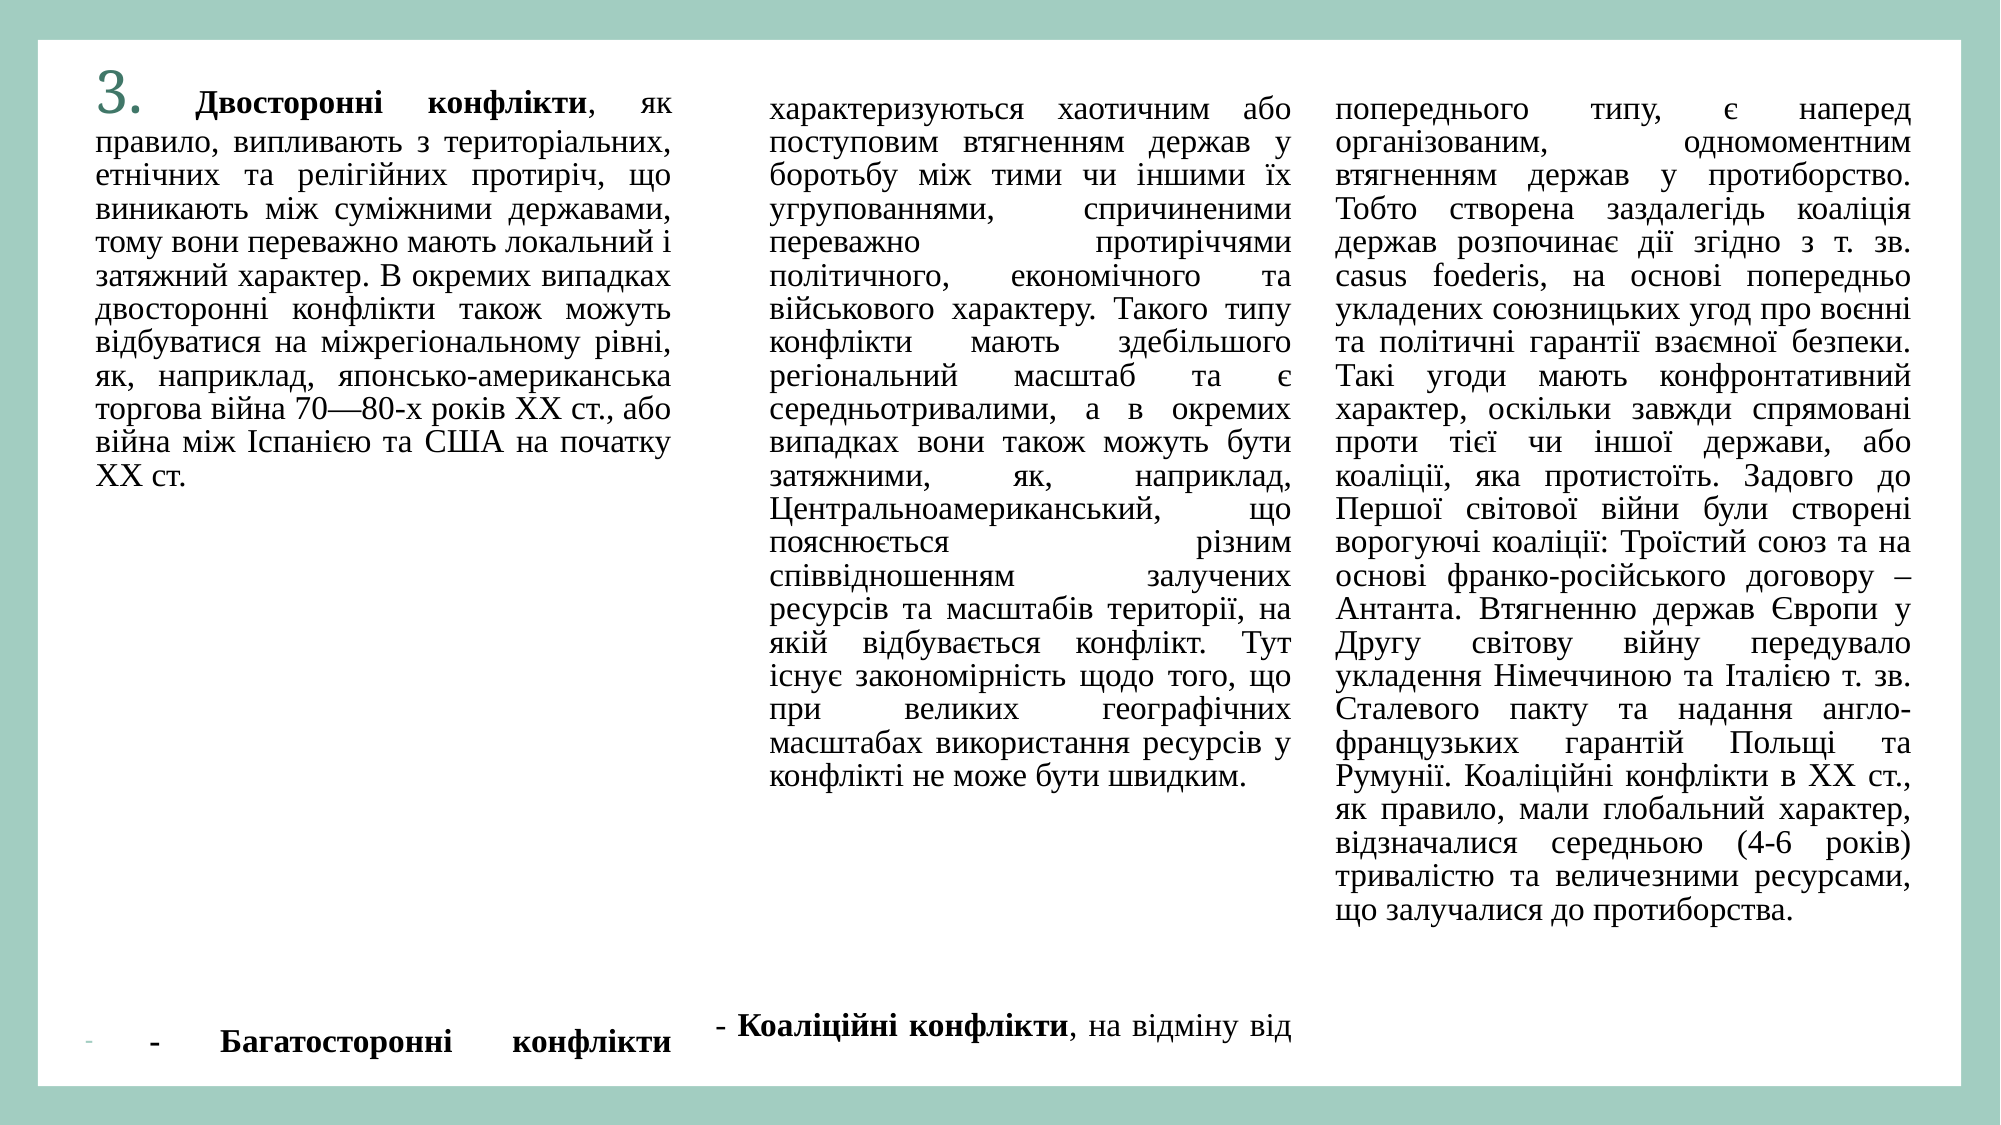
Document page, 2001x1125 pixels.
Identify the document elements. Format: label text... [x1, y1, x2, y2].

list 3. Двосторонні конфлікти, як правило, випливають з територіальних, етнічних та релігійних протиріч, що виникають між суміжними державами, тому вони переважно мають локальний і затяжний характер. В окремих випадках двосторонні конфлікти також можуть відбуватися на міжрегіональному рівні, як, наприклад, японсько-американська торгова війна 70—80-х років XX ст., або війна між Іспанією та США на початку XX ст. - Багатосторонні конфлікти характеризуються хаотичним або поступовим втягненням держав у боротьбу між тими чи іншими їх угрупованнями, спричиненими переважно протиріччями політичного, економічного та військового характеру. Такого типу конфлікти мають здебільшого регіональний масштаб та є середньотривалими, а в окремих випадках вони також можуть бути затяжними, як, наприклад, Центральноамериканський, що пояснюється різним співвідношенням залучених ресурсів та масштабів території, на якій відбувається конфлікт. Тут існує закономірність щодо того, що при великих географічних масштабах використання ресурсів у конфлікті не може бути швидким. - Коаліційні конфлікти, на відміну від попереднього типу, є наперед організованим, одномоментним втягненням держав у протиборство. Тобто створена заздалегідь коаліція держав розпочинає дії згідно з т. зв. casus foederis, на основі попередньо укладених союзницьких угод про воєнні та політичні гарантії взаємної безпеки. Такі угоди мають конфронтативний характер, оскільки завжди спрямовані проти тієї чи іншої держави, або коаліції, яка протистоїть. Задовго до Першої світової війни були створені ворогуючі коаліції: Троїстий союз та на основі франко-російського договору – Антанта. Втягненню держав Європи у Другу світову війну передувало укладення Німеччиною та Італією т. зв. Сталевого пакту та надання англо-французьких гарантій Польщі та Румунії. Коаліційні конфлікти в XX ст., як правило, мали глобальний характер, відзначалися середньою (4-6 років) тривалістю та величезними ресурсами, що залучалися до протиборства. [37, 84, 1928, 1073]
